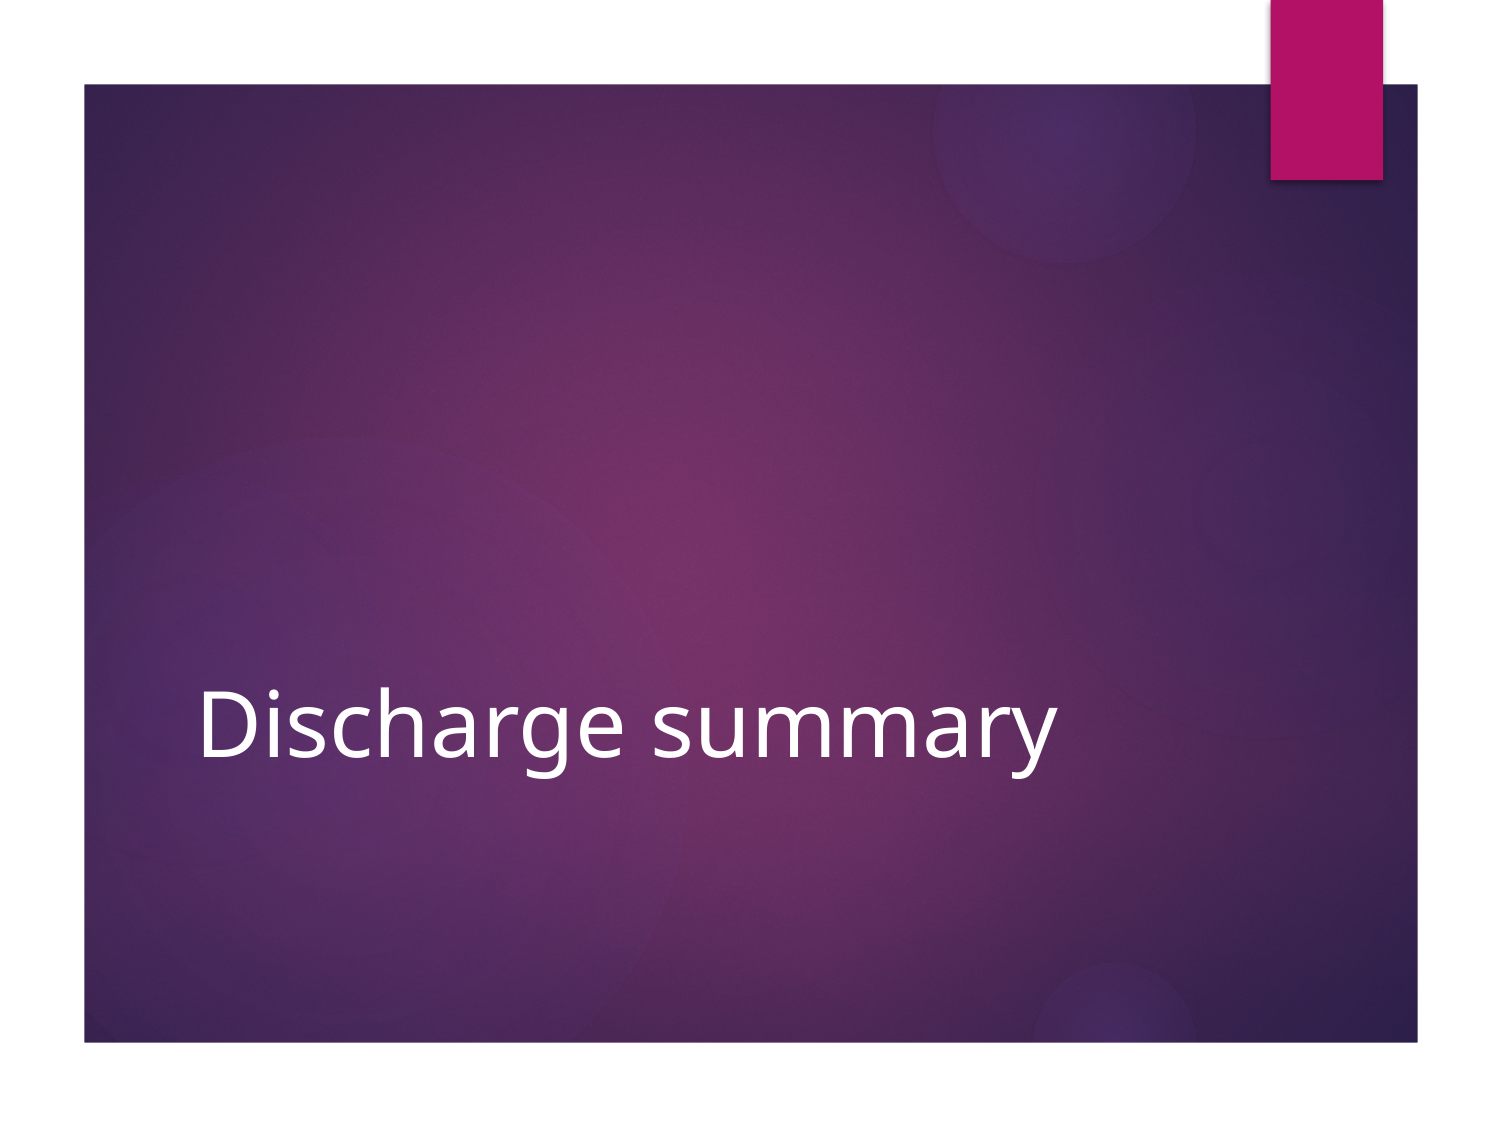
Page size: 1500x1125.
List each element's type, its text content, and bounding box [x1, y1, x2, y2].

title Discharge summary [142, 365, 1113, 784]
